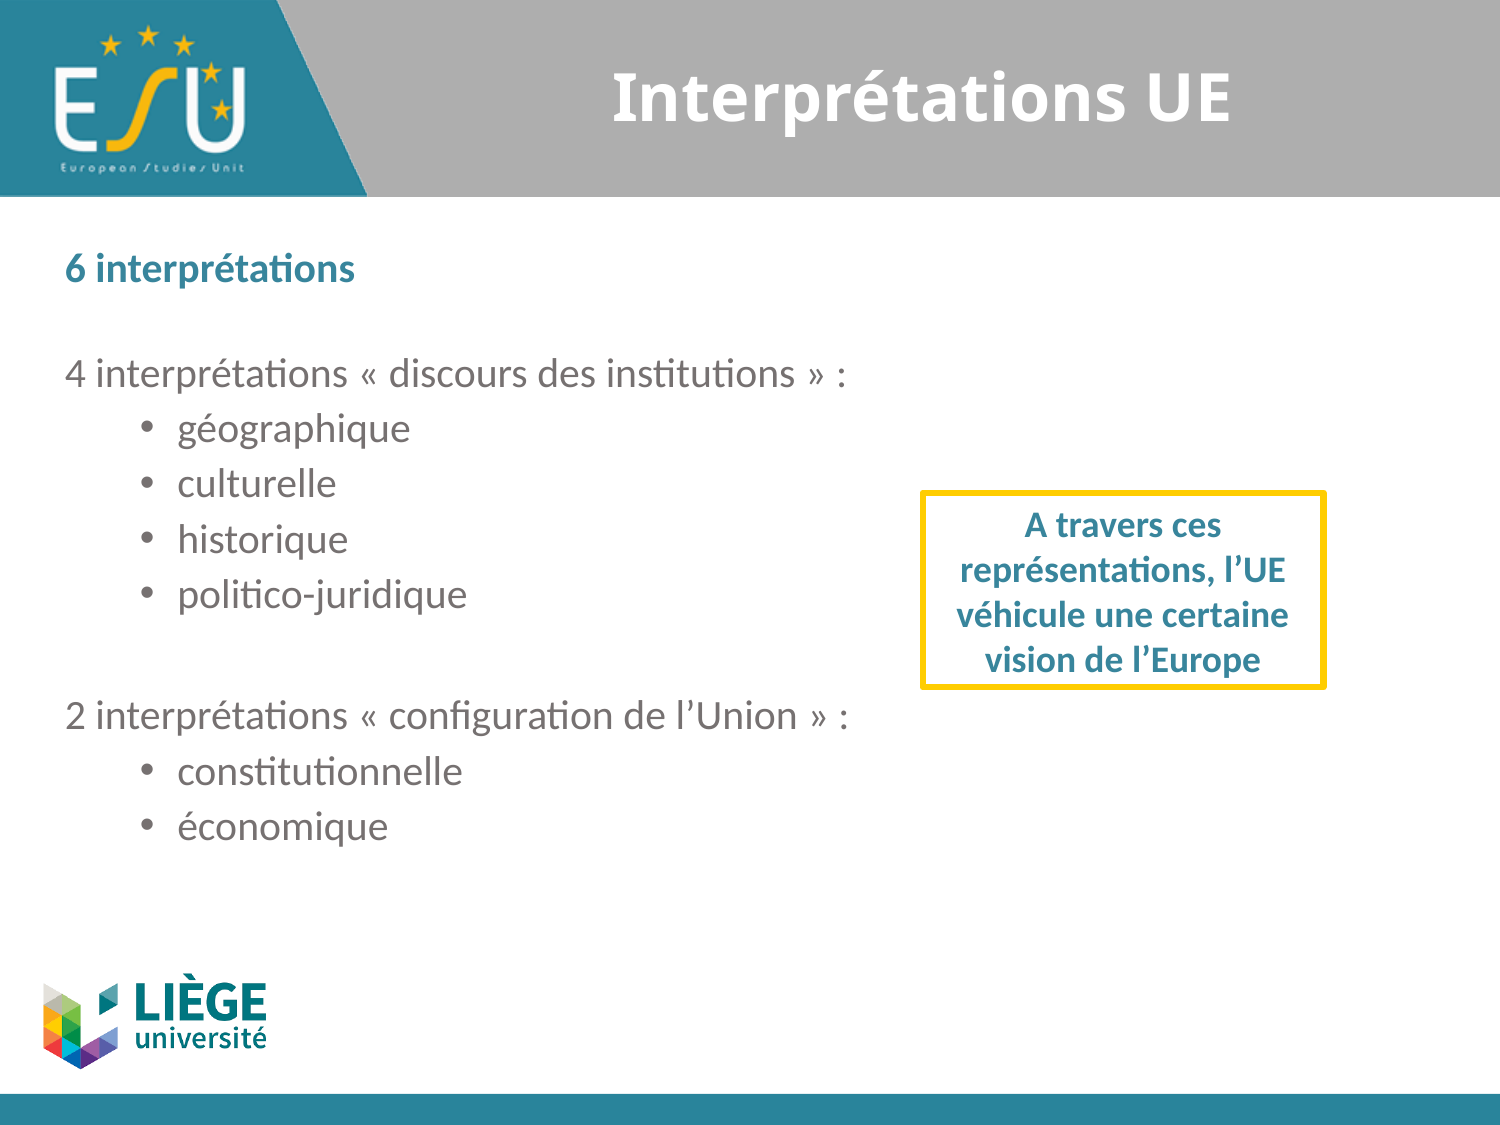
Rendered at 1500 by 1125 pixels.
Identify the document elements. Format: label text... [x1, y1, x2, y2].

picture [41, 971, 268, 1071]
picture [0, 0, 369, 197]
list 6 interprétations 4 interprétations « discours des institutions » : géographique culturelle historique politico-juridique 2 interprétations « configuration de l’Union » : constitutionnelle économique [50, 239, 1463, 944]
title Interprétations UE [382, 22, 1463, 177]
text_box A travers ces représentations, l’UE véhicule une certaine vision de l’Europe [922, 492, 1324, 688]
